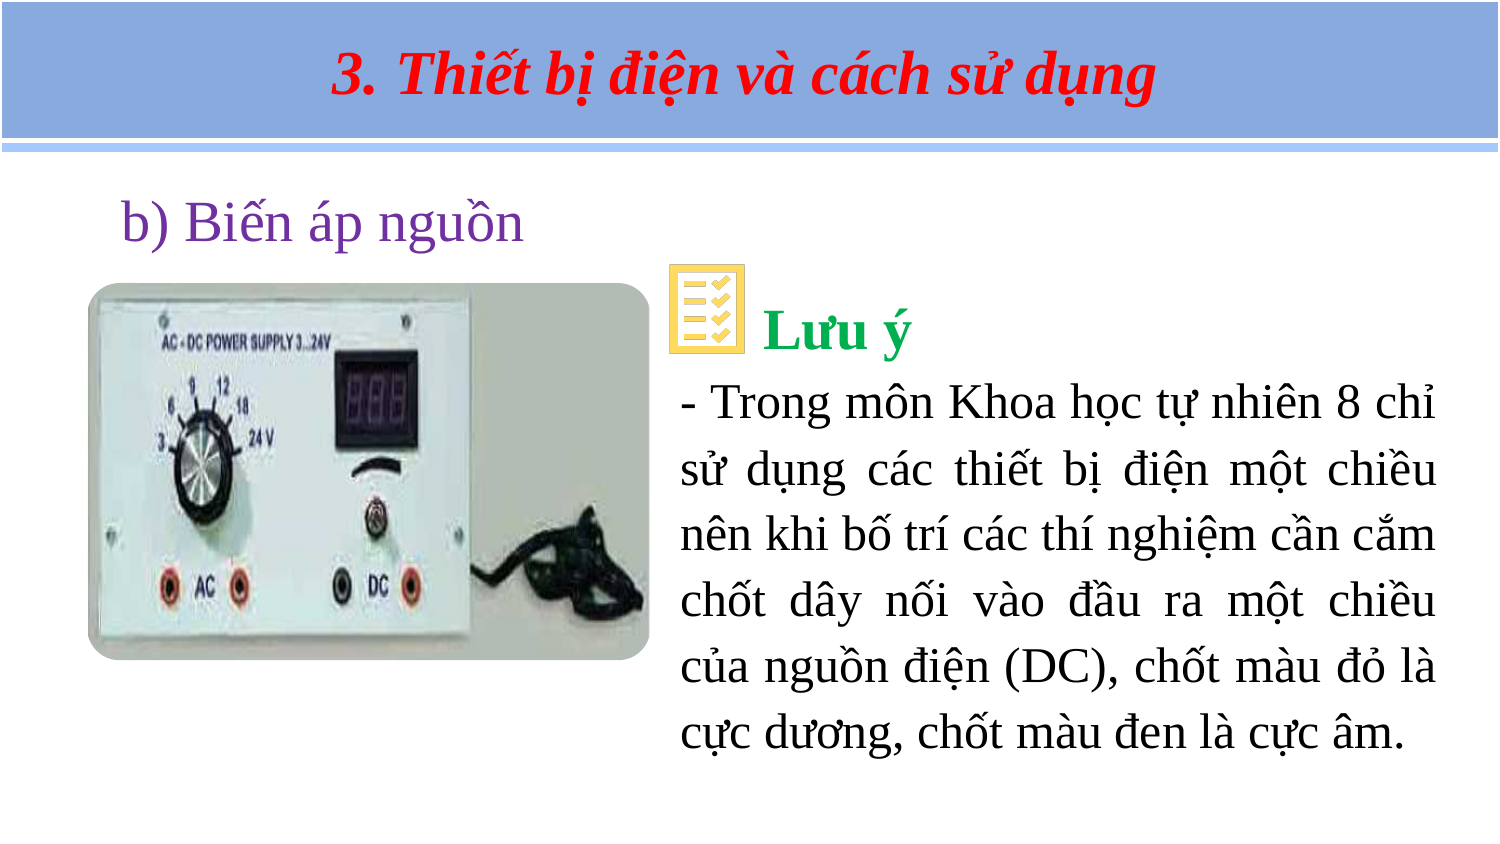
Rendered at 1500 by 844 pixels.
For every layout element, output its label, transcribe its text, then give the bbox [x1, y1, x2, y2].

text_box Lưu ý [769, 290, 1456, 362]
picture [86, 255, 764, 661]
text_box 3. Thiết bị điện và cách sử dụng [301, 24, 1190, 115]
text_box [0, 138, 1500, 157]
text_box - Trong môn Khoa học tự nhiên 8 chỉ sử dụng các thiết bị điện một chiều nên khi bố trí các thí nghiệm cần cắm chốt dây nối vào đầu ra một chiều của nguồn điện (DC), chốt màu đỏ là cực dương, chốt màu đen là cực âm. [665, 362, 1452, 767]
text_box b) Biến áp nguồn [120, 183, 1349, 254]
text_box [0, 0, 1500, 138]
